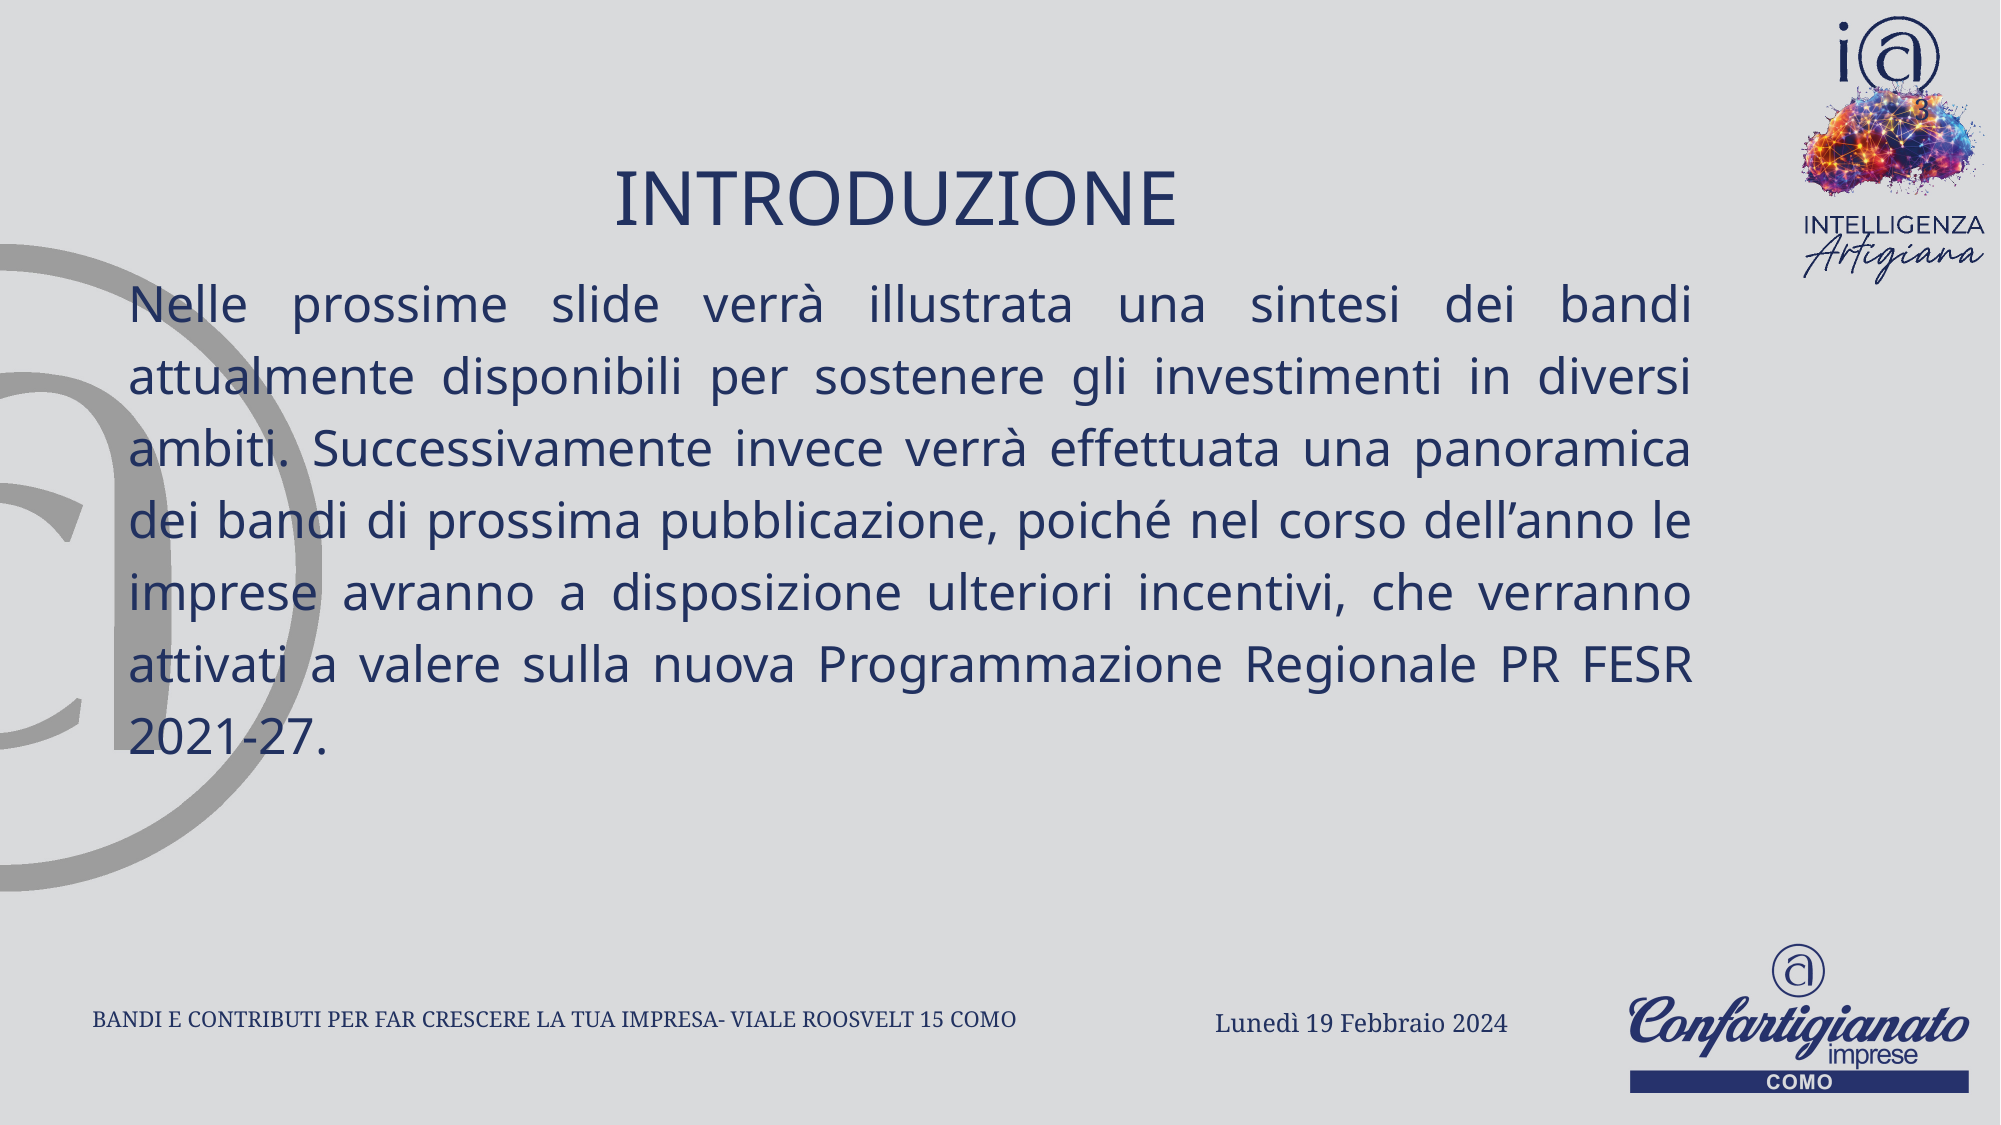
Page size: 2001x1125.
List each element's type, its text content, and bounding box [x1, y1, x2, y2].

slide_number 3 [1818, 80, 1946, 142]
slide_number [1106, 992, 1524, 1053]
list Nelle prossime slide verrà illustrata una sintesi dei bandi attualmente disponibili per sostenere gli investimenti in diversi ambiti. Successivamente invece verrà effettuata una panoramica dei bandi di prossima pubblicazione, poiché nel corso dell’anno le imprese avranno a disposizione ulteriori incentivi, che verranno attivati a valere sulla nuova Programmazione Regionale PR FESR 2021-27. [113, 252, 1710, 953]
list BANDI E CONTRIBUTI PER FAR CRESCERE LA TUA IMPRESA- VIALE ROOSVELT 15 COMO [77, 992, 1106, 1066]
title InTRODUZIONE [84, 80, 1710, 323]
picture [0, 0, 2001, 1125]
